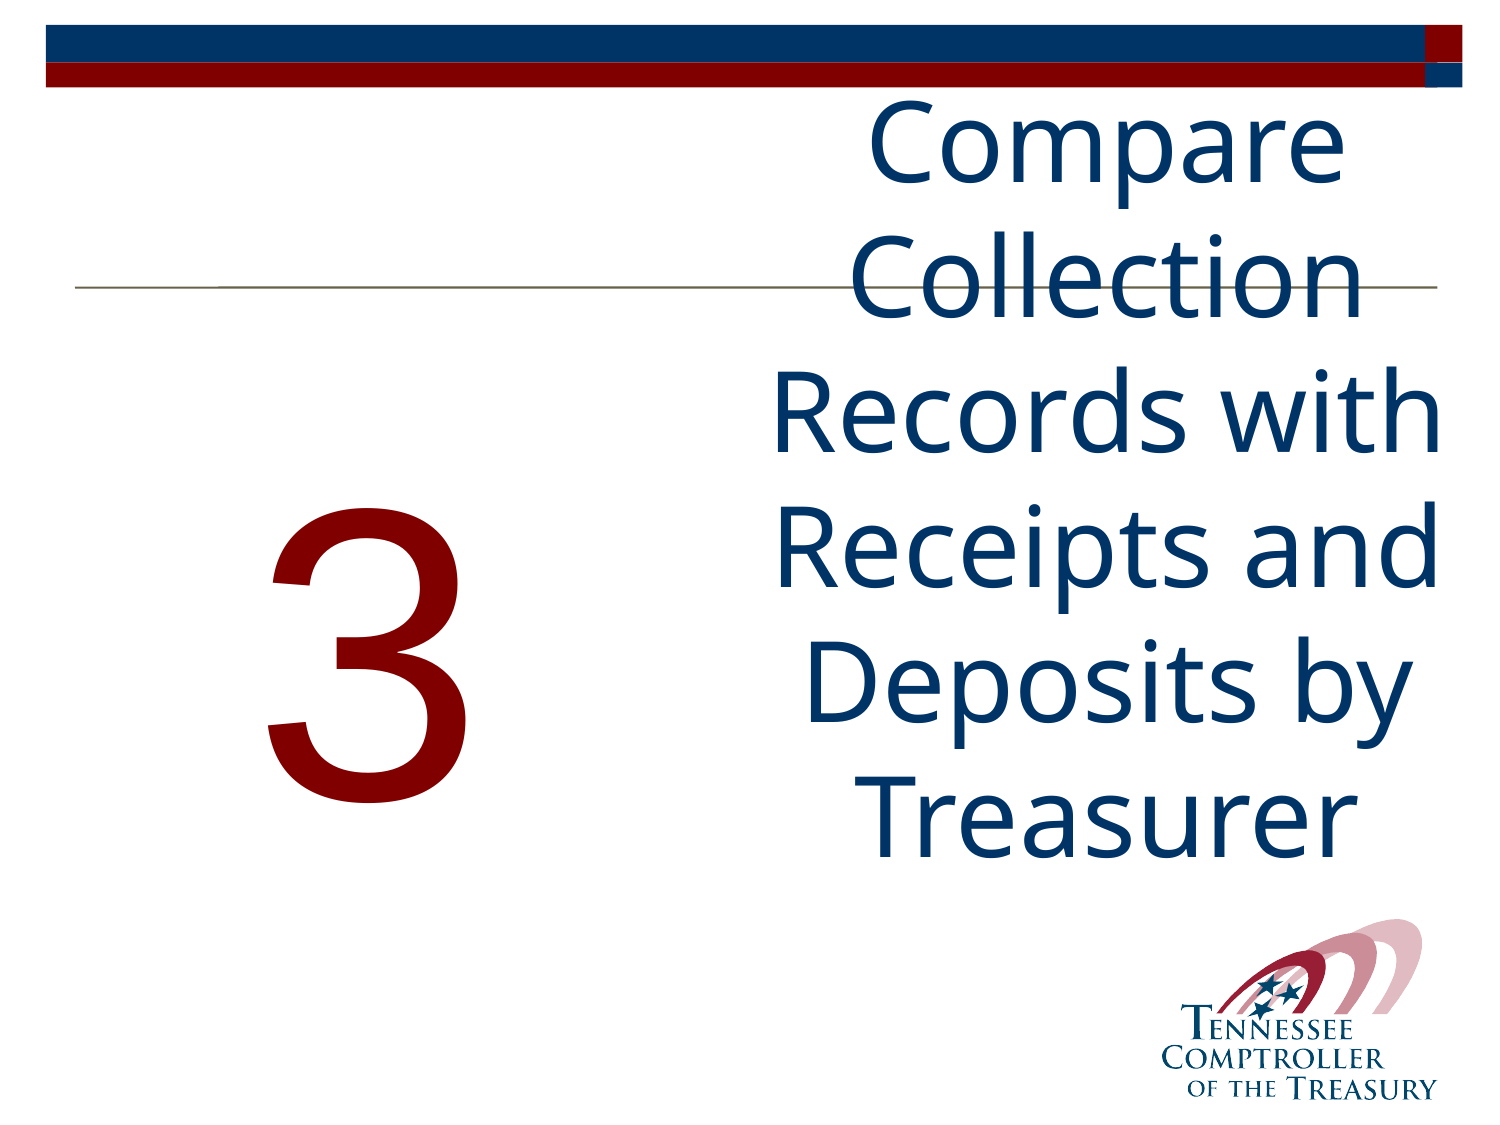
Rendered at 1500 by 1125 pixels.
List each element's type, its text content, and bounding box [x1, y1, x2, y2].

list Compare Collection Records with Receipts and Deposits by Treasurer [637, 62, 1500, 1056]
picture [1408, 1082, 1415, 1100]
picture [1315, 1092, 1322, 1100]
text_box 3 [99, 375, 638, 890]
picture [1347, 1094, 1357, 1100]
picture [1162, 1056, 1438, 1100]
